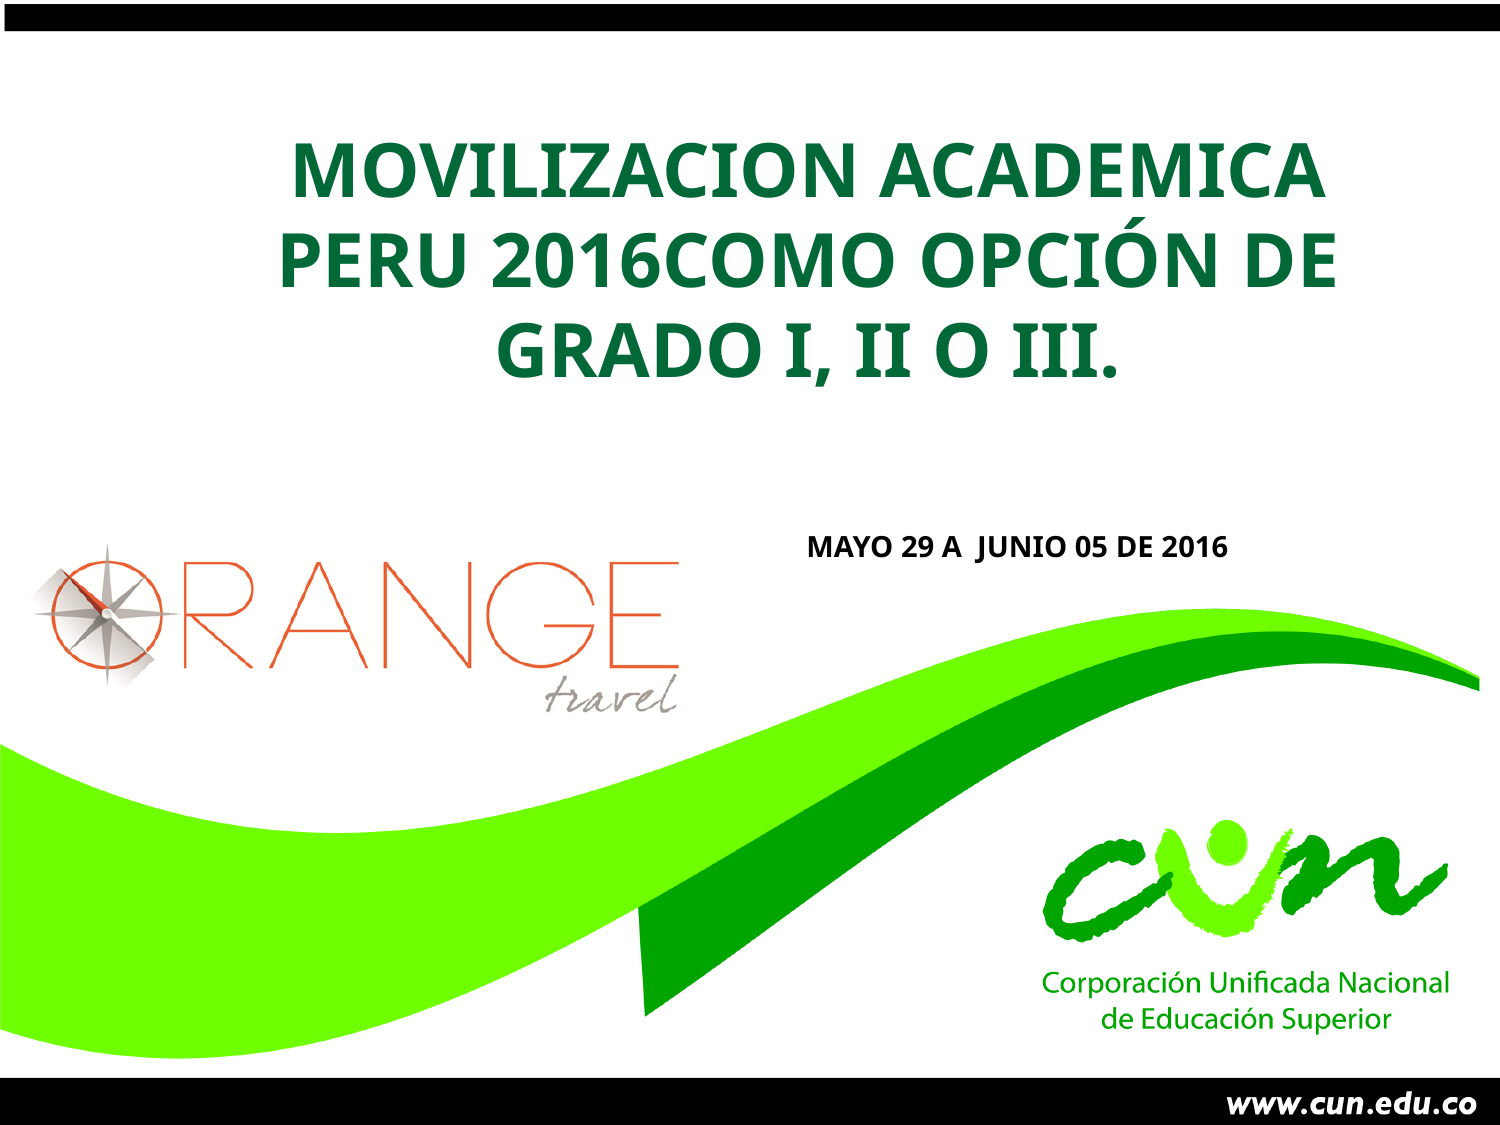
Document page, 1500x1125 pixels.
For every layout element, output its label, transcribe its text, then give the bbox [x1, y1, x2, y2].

title MOVILIZACION ACADEMICA PERU 2016COMO OPCIÓN DE GRADO I, II O III. [241, 115, 1376, 501]
text_box MAYO 29 A JUNIO 05 DE 2016 [791, 520, 1500, 571]
picture [0, 0, 1500, 1125]
